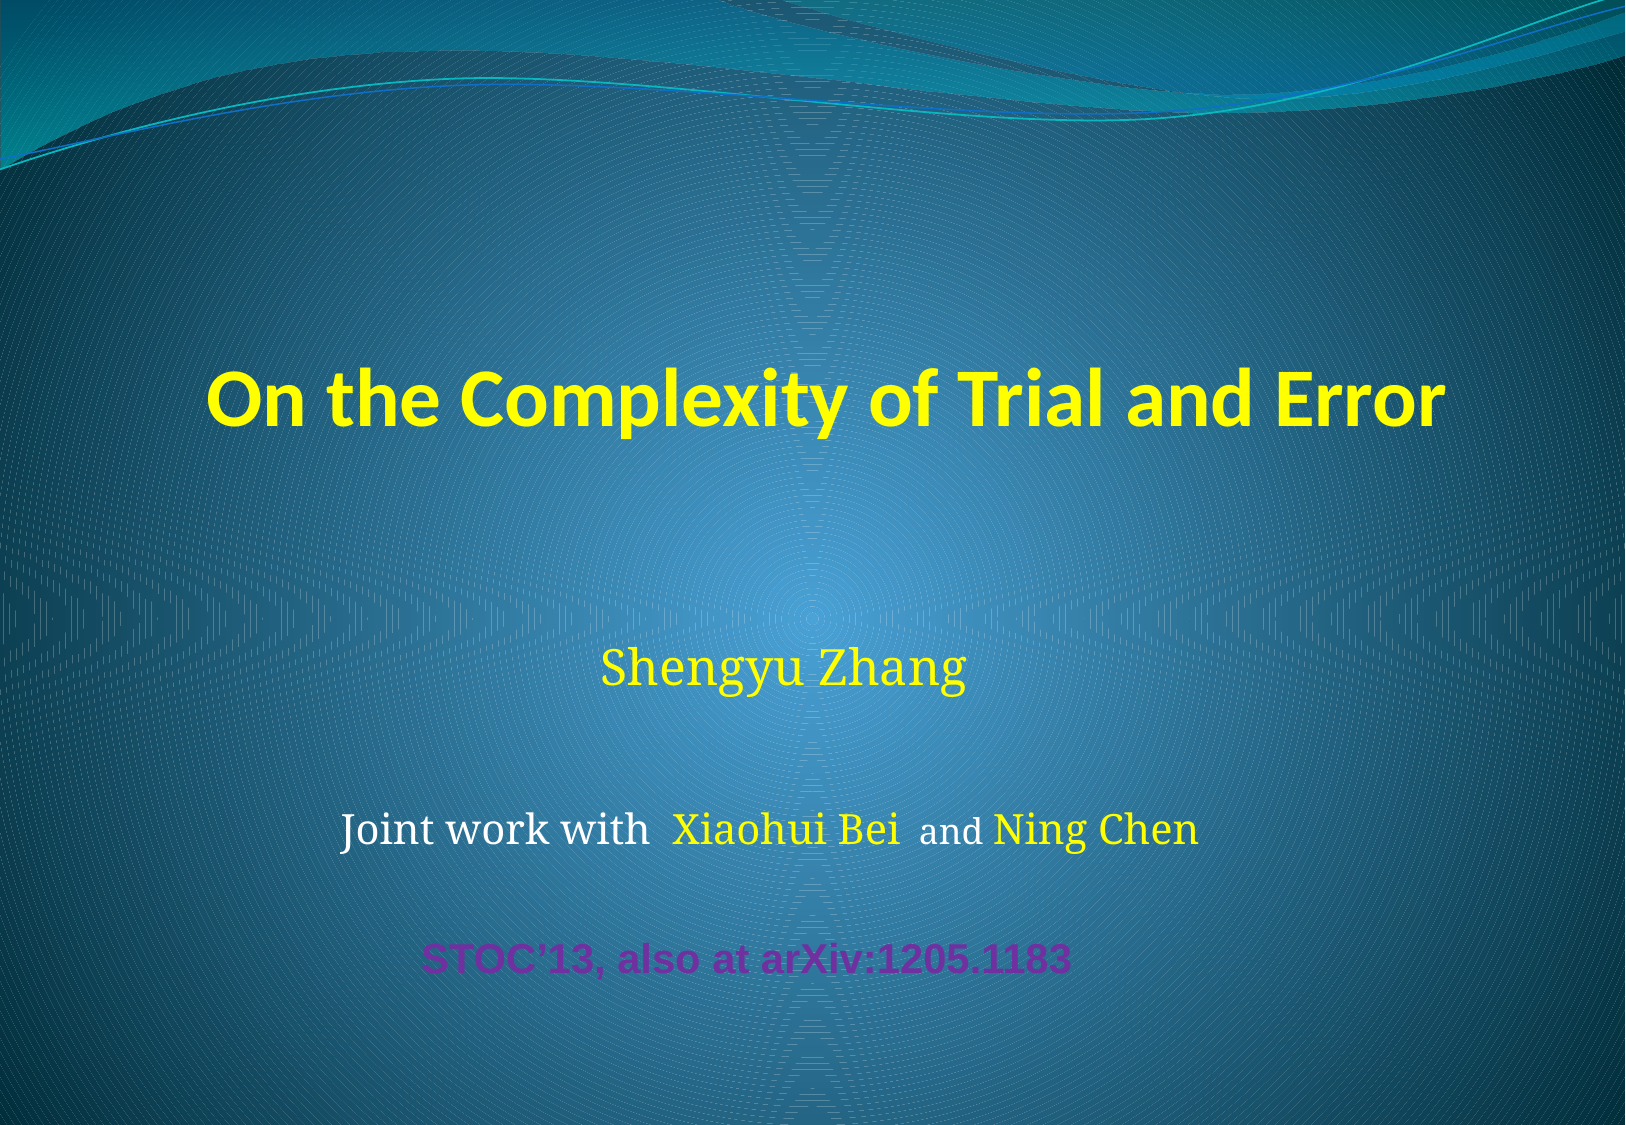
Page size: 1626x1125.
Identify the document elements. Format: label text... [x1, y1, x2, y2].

subtitle Shengyu Zhang Joint work with Xiaohui Bei and Ning Chen [213, 604, 1379, 888]
title On the Complexity of Trial and Error [57, 187, 1600, 443]
text_box STOC’13, also at arXiv:1205.1183 [406, 924, 1088, 990]
